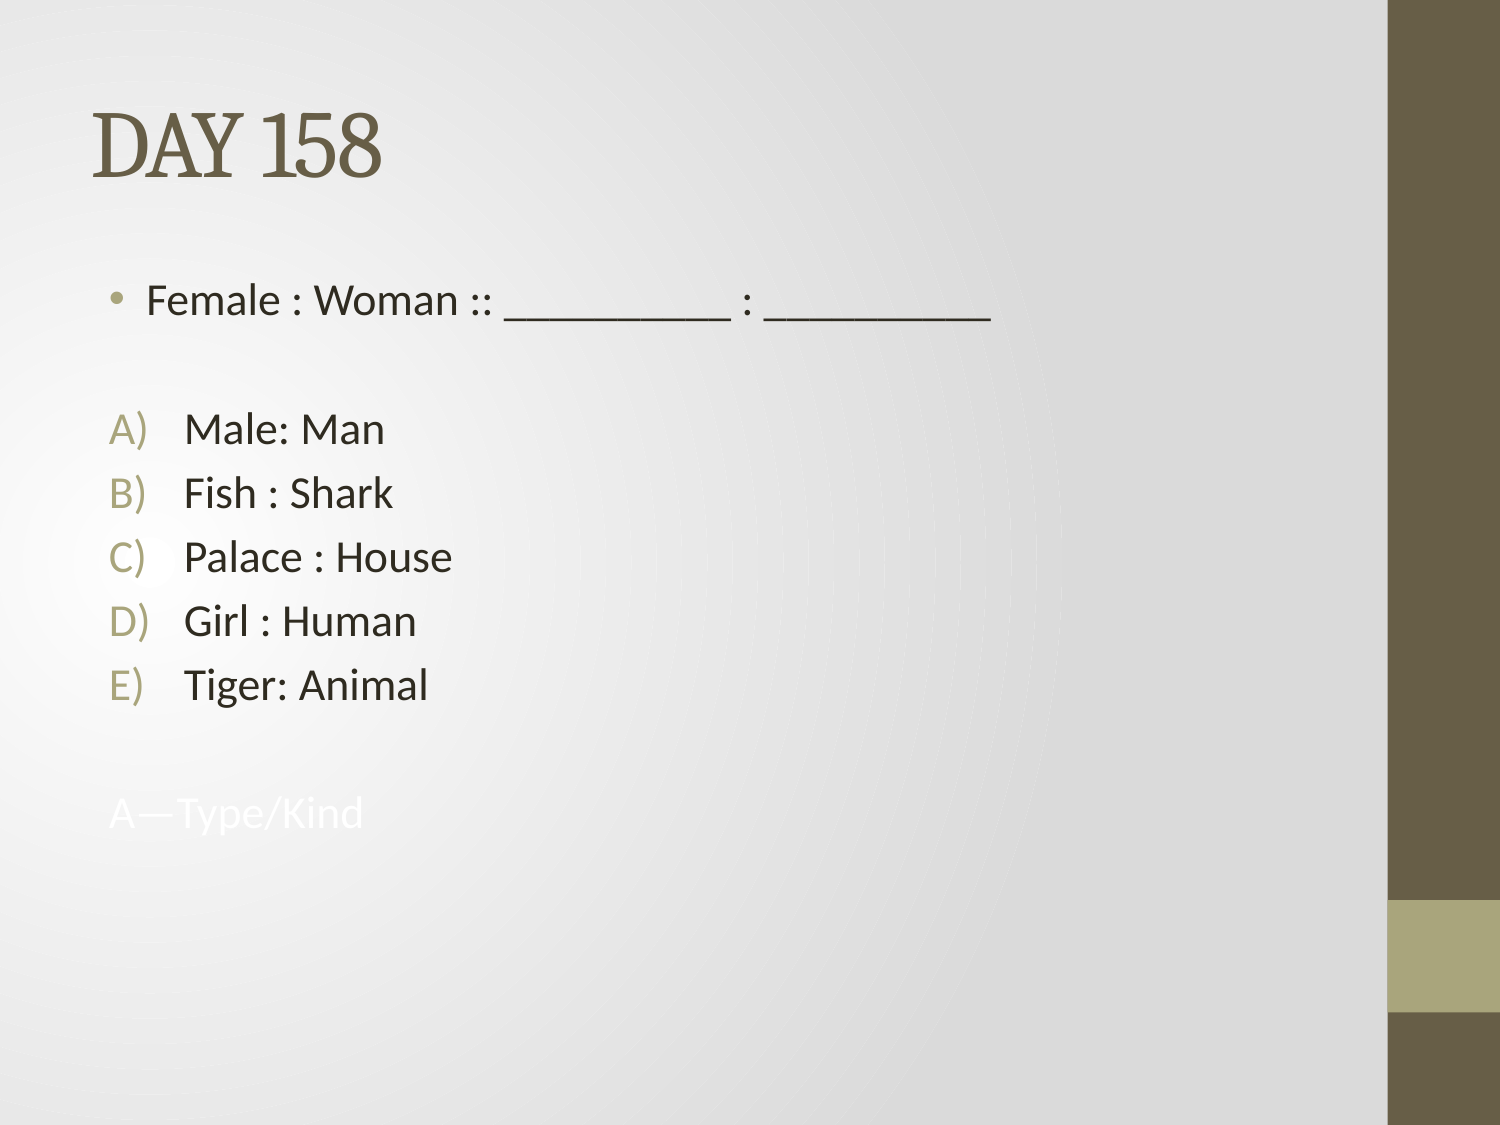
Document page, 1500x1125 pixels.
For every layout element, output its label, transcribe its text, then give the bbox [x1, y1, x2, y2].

title DAY 158 [75, 45, 1325, 233]
list Female : Woman :: __________ : __________ Male: Man Fish : Shark Palace : House Girl : Human Tiger: Animal A—Type/Kind [75, 262, 1325, 1050]
